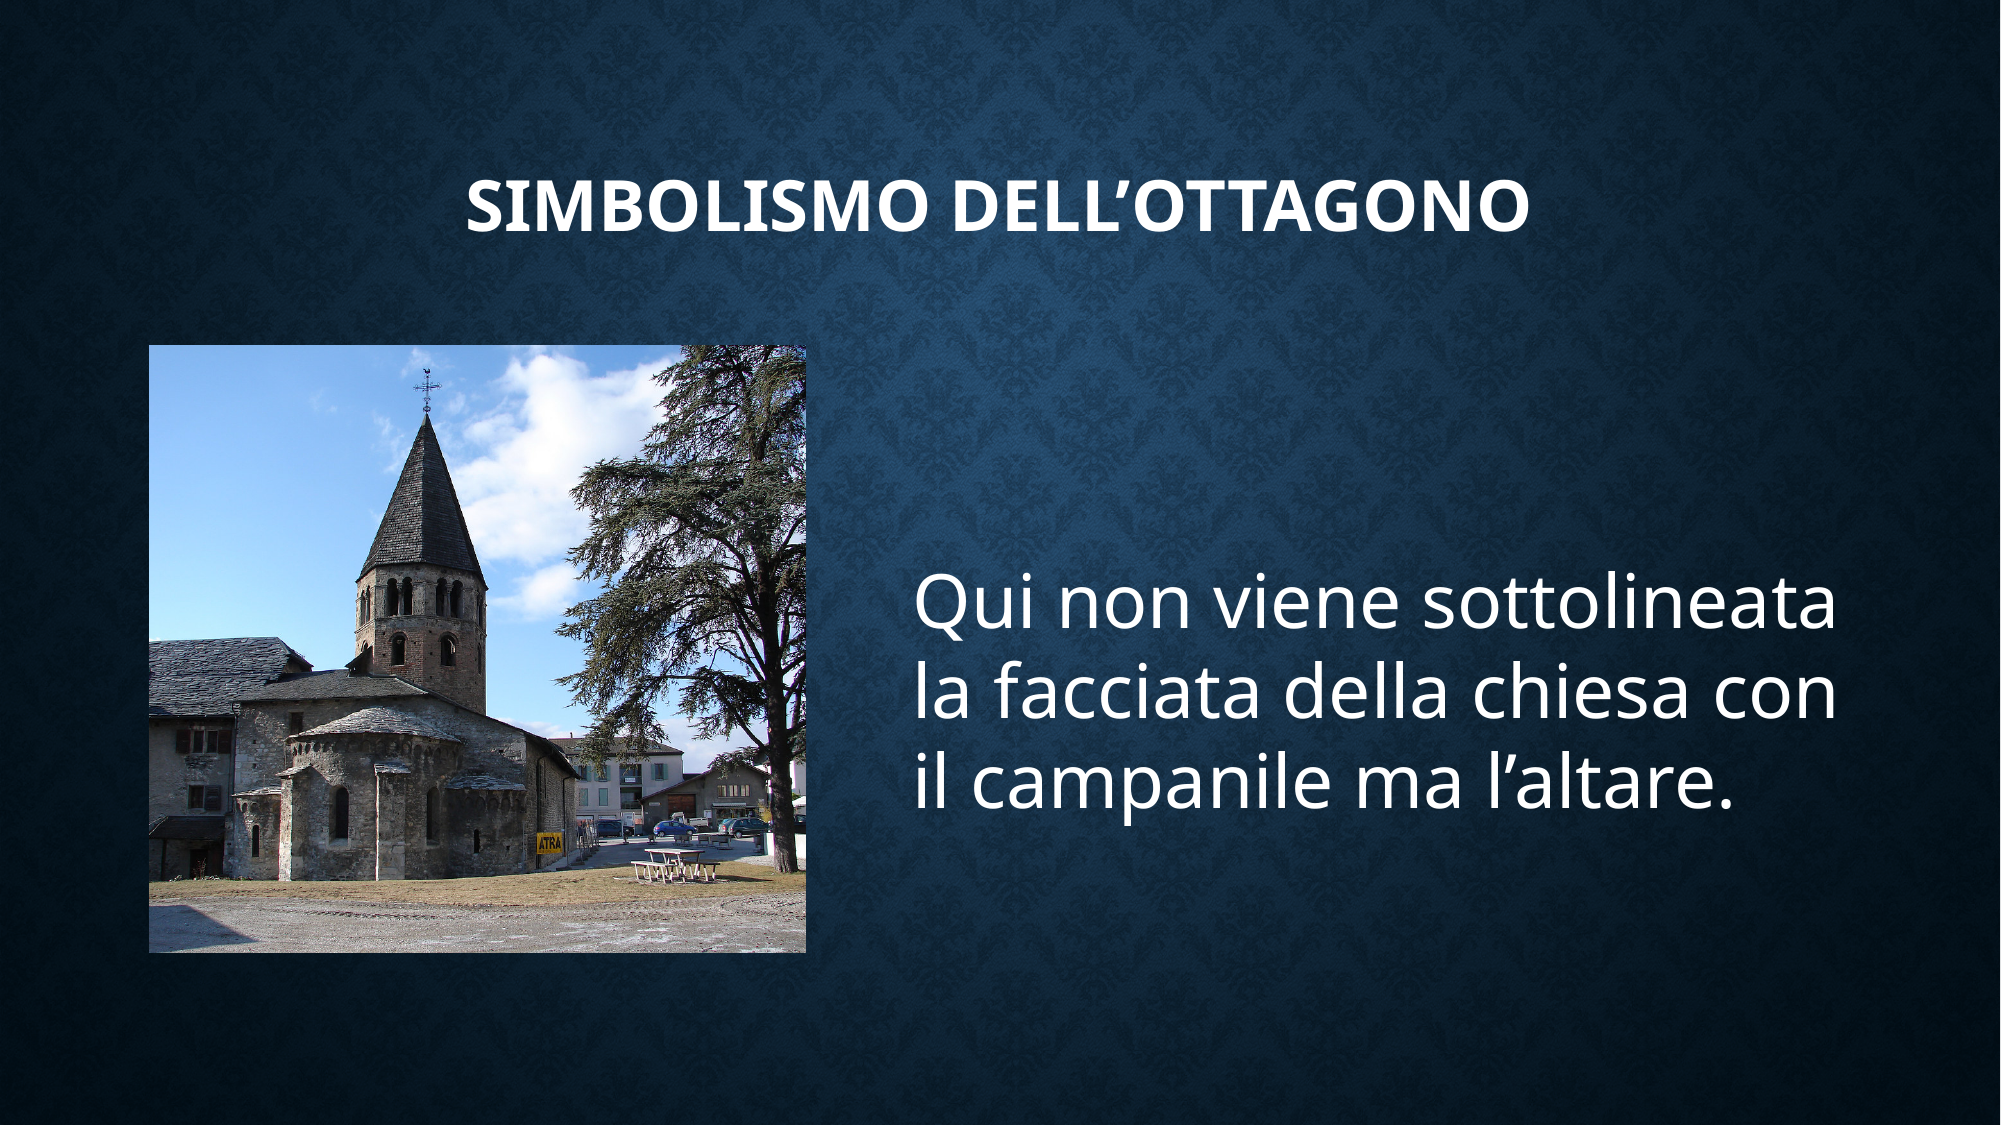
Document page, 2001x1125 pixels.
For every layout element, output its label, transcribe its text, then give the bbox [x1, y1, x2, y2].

text_box Qui non viene sottolineata la facciata della chiesa con il campanile ma l’altare. [897, 366, 1884, 832]
title Simbolismo dell’ottagono [149, 99, 1849, 318]
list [149, 345, 806, 953]
